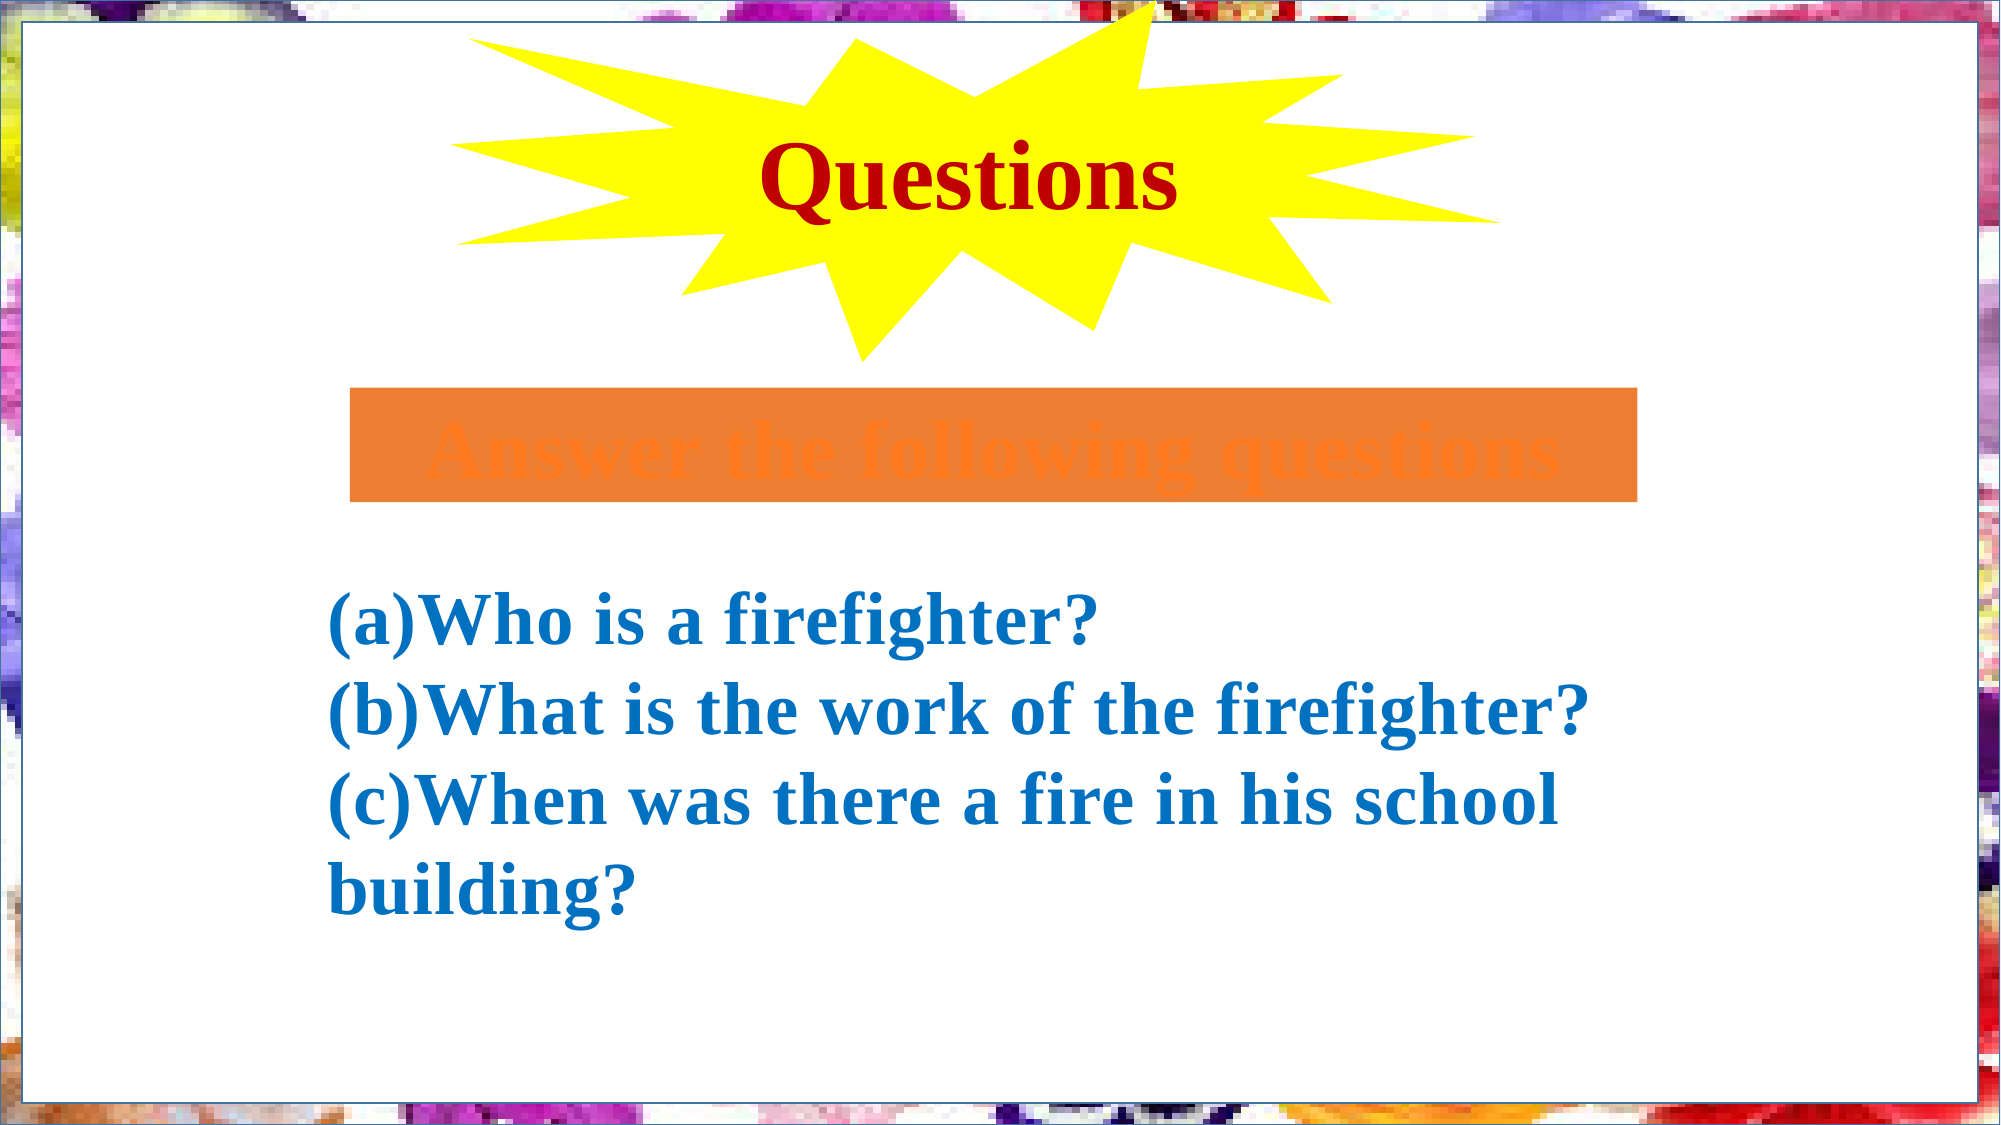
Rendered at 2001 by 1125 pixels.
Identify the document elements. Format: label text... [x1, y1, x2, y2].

text_box (a)Who is a firefighter? (b)What is the work of the firefighter? (c)When was there a fire in his school building? [312, 562, 1788, 938]
picture [1, 1, 1999, 1124]
text_box Answer the following questions [349, 387, 1638, 503]
text_box Questions [449, 0, 1501, 365]
